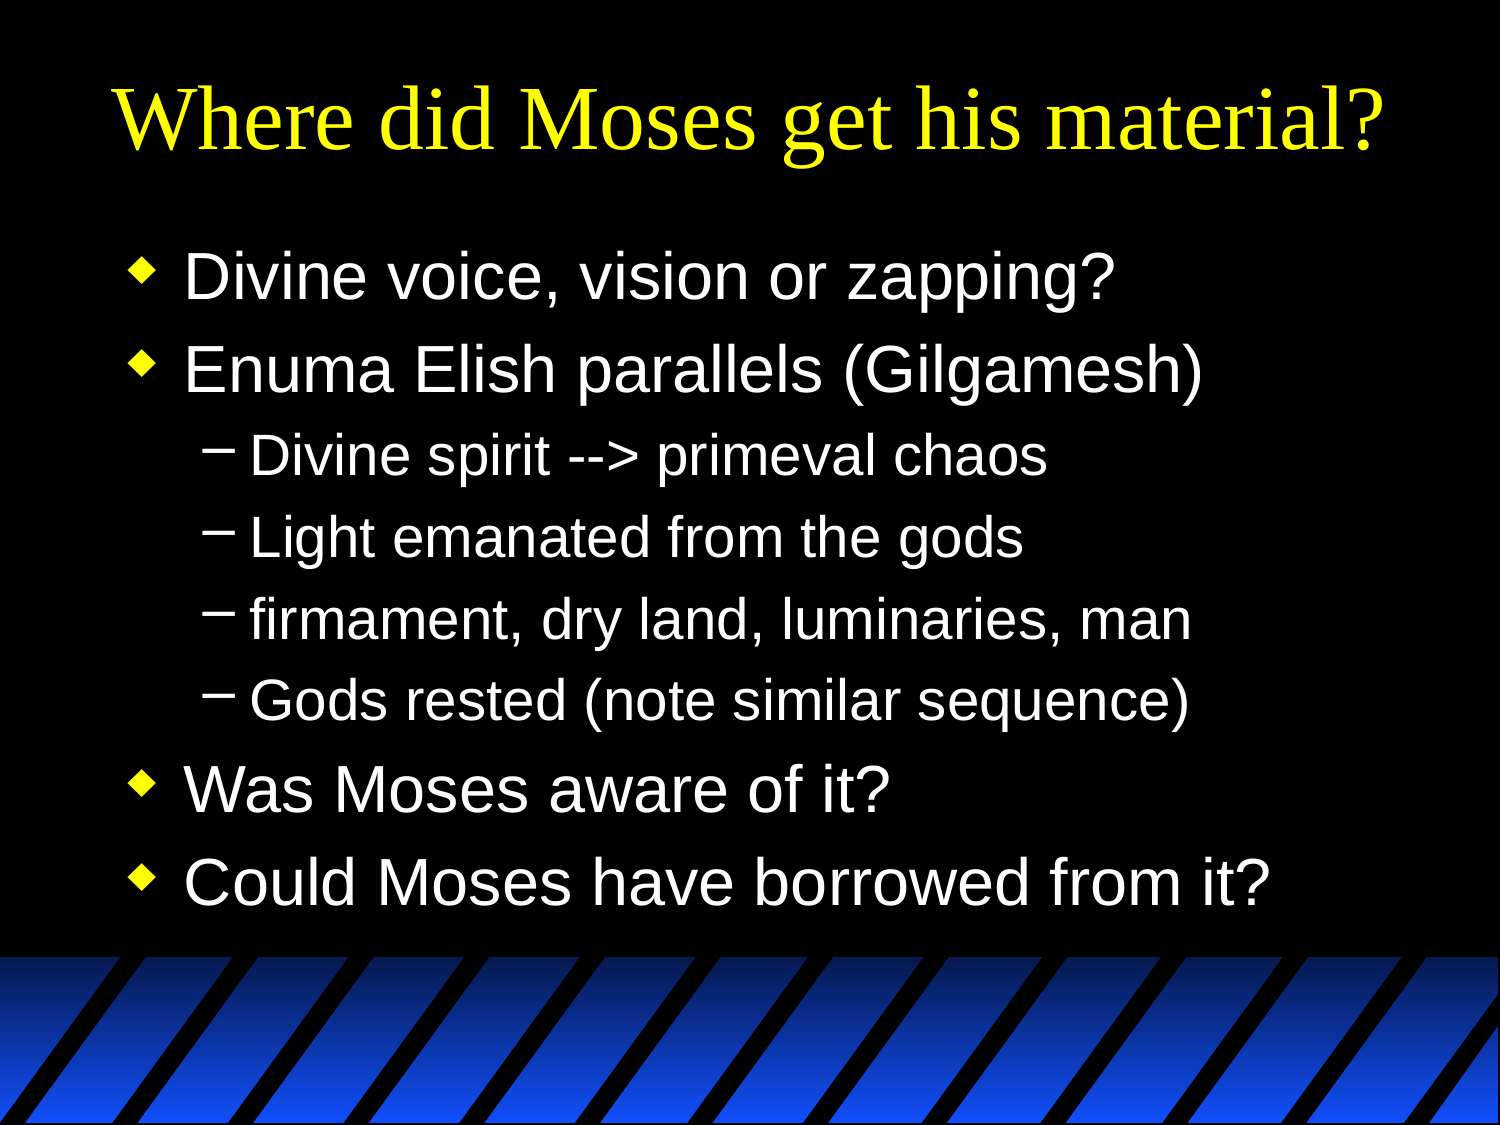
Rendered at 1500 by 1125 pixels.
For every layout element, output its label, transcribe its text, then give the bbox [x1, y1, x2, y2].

title Where did Moses get his material? [37, 12, 1463, 213]
list Divine voice, vision or zapping? Enuma Elish parallels (Gilgamesh) Divine spirit --> primeval chaos Light emanated from the gods firmament, dry land, luminaries, man Gods rested (note similar sequence) Was Moses aware of it? Could Moses have borrowed from it? [112, 224, 1388, 907]
